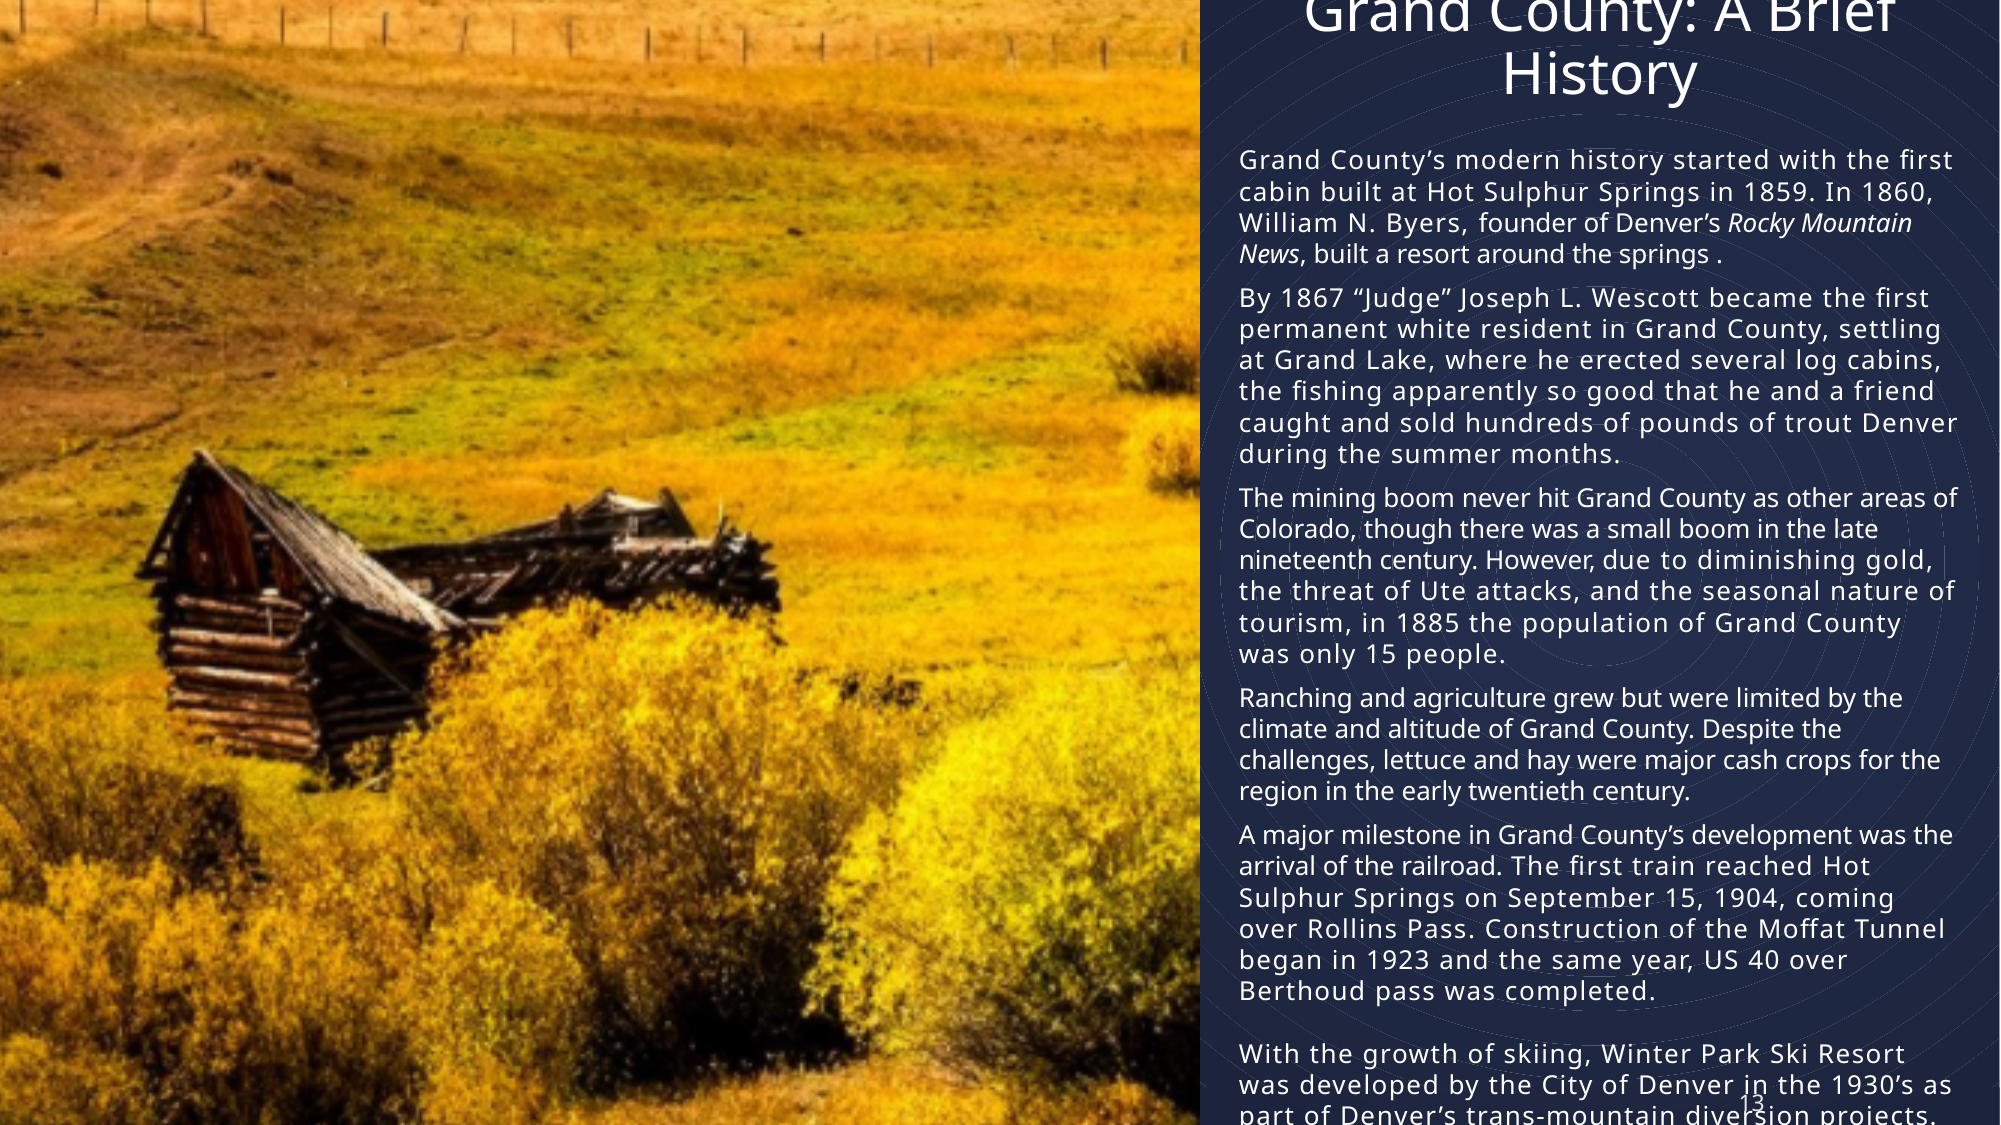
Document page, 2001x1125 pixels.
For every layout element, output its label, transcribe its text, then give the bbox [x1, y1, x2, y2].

title Grand County: A Brief History [1223, 23, 1977, 115]
footer Summit Economics, LLC [1200, 1085, 1395, 1124]
slide_number 13 [1674, 1085, 1780, 1124]
picture [0, 0, 1200, 1125]
list Grand County’s modern history started with the first cabin built at Hot Sulphur Springs in 1859. In 1860, William N. Byers, founder of Denver’s Rocky Mountain News, built a resort around the springs . By 1867 “Judge” Joseph L. Wescott became the first permanent white resident in Grand County, settling at Grand Lake, where he erected several log cabins, the fishing apparently so good that he and a friend caught and sold hundreds of pounds of trout Denver during the summer months. The mining boom never hit Grand County as other areas of Colorado, though there was a small boom in the late nineteenth century. However, due to diminishing gold, the threat of Ute attacks, and the seasonal nature of tourism, in 1885 the population of Grand County was only 15 people. Ranching and agriculture grew but were limited by the climate and altitude of Grand County. Despite the challenges, lettuce and hay were major cash crops for the region in the early twentieth century. A major milestone in Grand County’s development was the arrival of the railroad. The first train reached Hot Sulphur Springs on September 15, 1904, coming over Rollins Pass. Construction of the Moffat Tunnel began in 1923 and the same year, US 40 over Berthoud pass was completed. With the growth of skiing, Winter Park Ski Resort was developed by the City of Denver in the 1930’s as part of Denver’s trans-mountain diversion projects. To this day, it is the largest municipally-owned ski area in America. [1223, 136, 1977, 1125]
